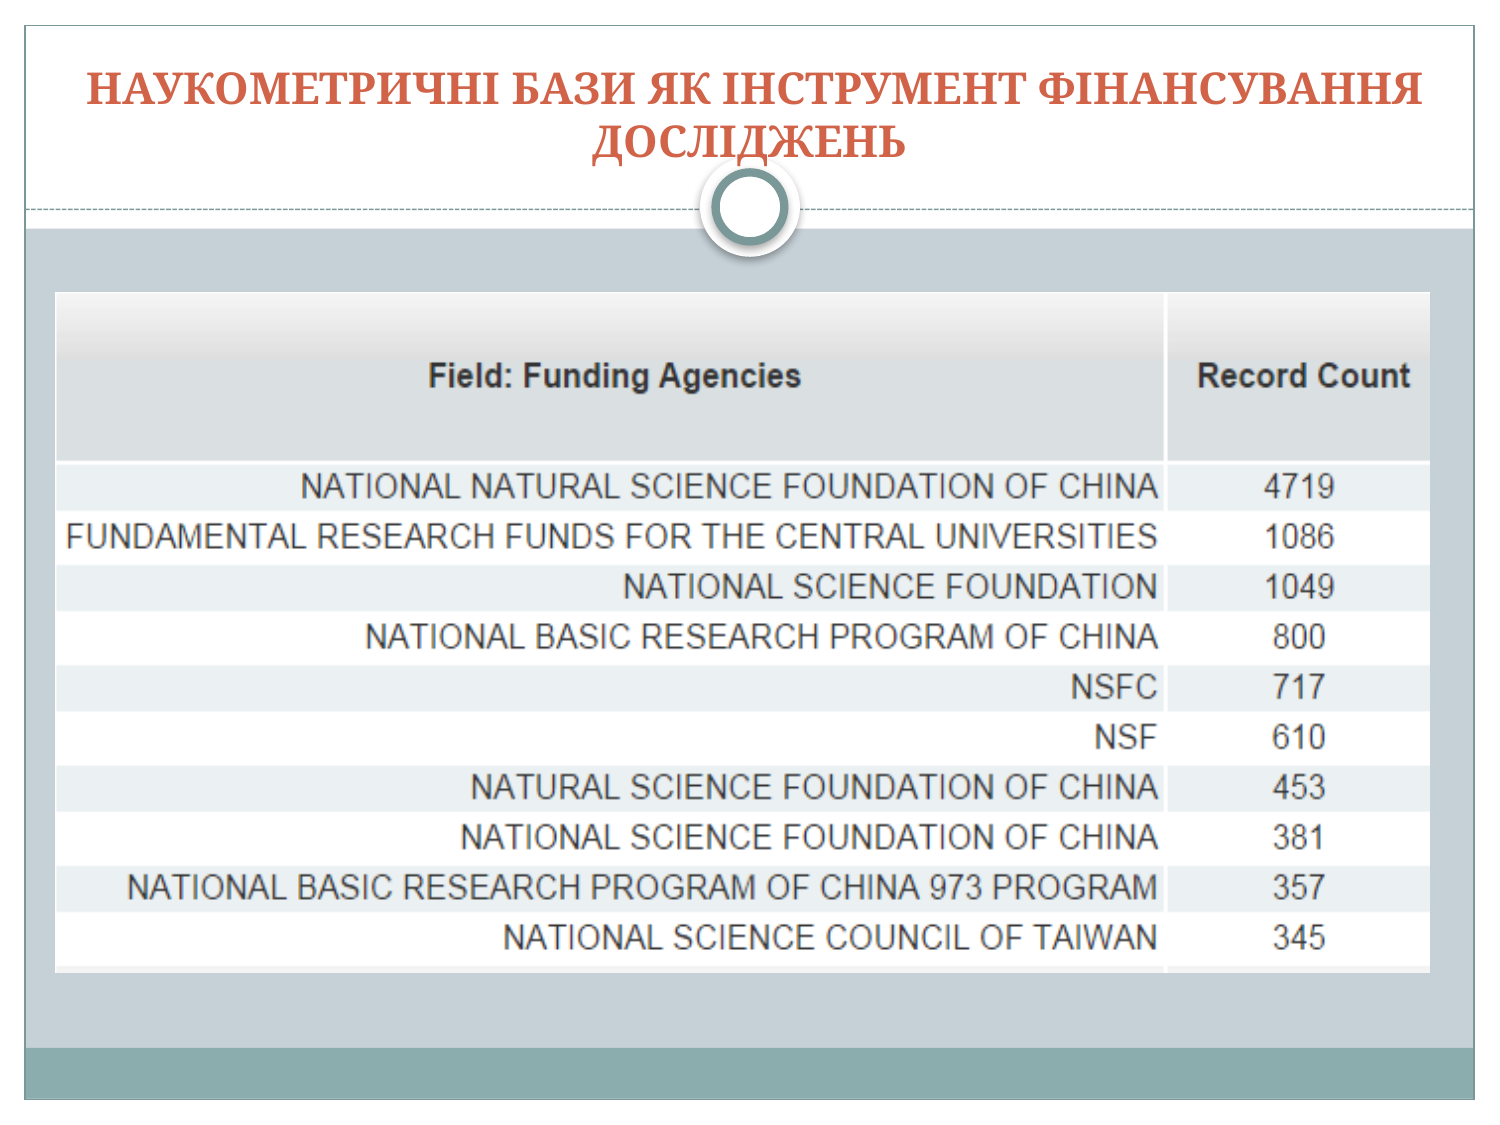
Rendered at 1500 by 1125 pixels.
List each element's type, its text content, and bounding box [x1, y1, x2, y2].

title НАУКОМЕТРИЧНІ БАЗИ ЯК ІНСТРУМЕНТ ФІНАНСУВАННЯ ДОСЛІДЖЕНЬ [0, 0, 1500, 174]
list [54, 292, 1430, 973]
